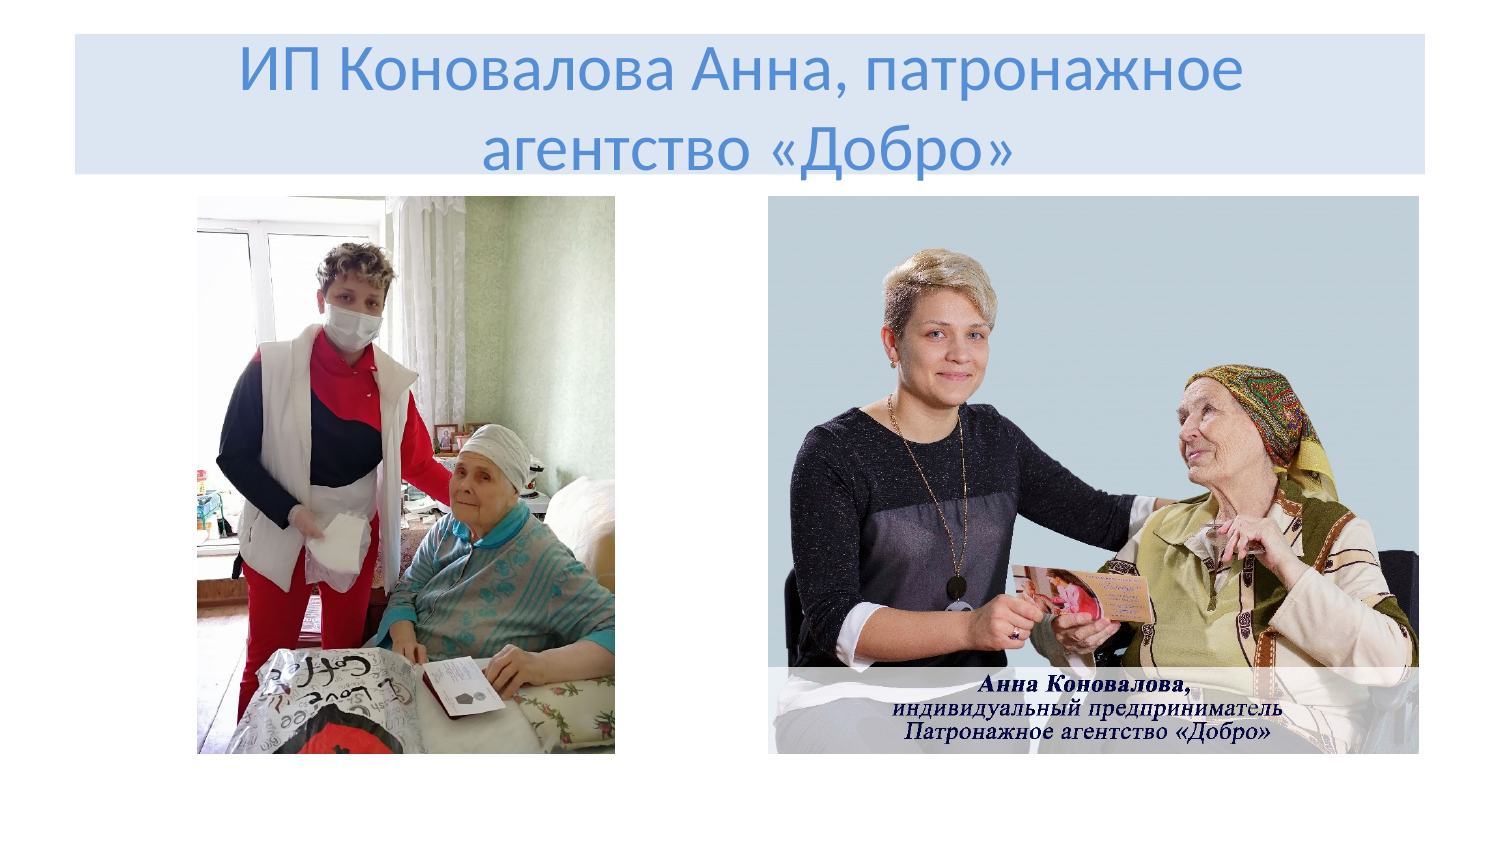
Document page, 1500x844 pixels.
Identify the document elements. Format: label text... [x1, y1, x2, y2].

text_box ИП Коновалова Анна, патронажное агентство «Добро» [75, 33, 1425, 175]
picture [197, 196, 616, 754]
picture [768, 196, 1419, 754]
